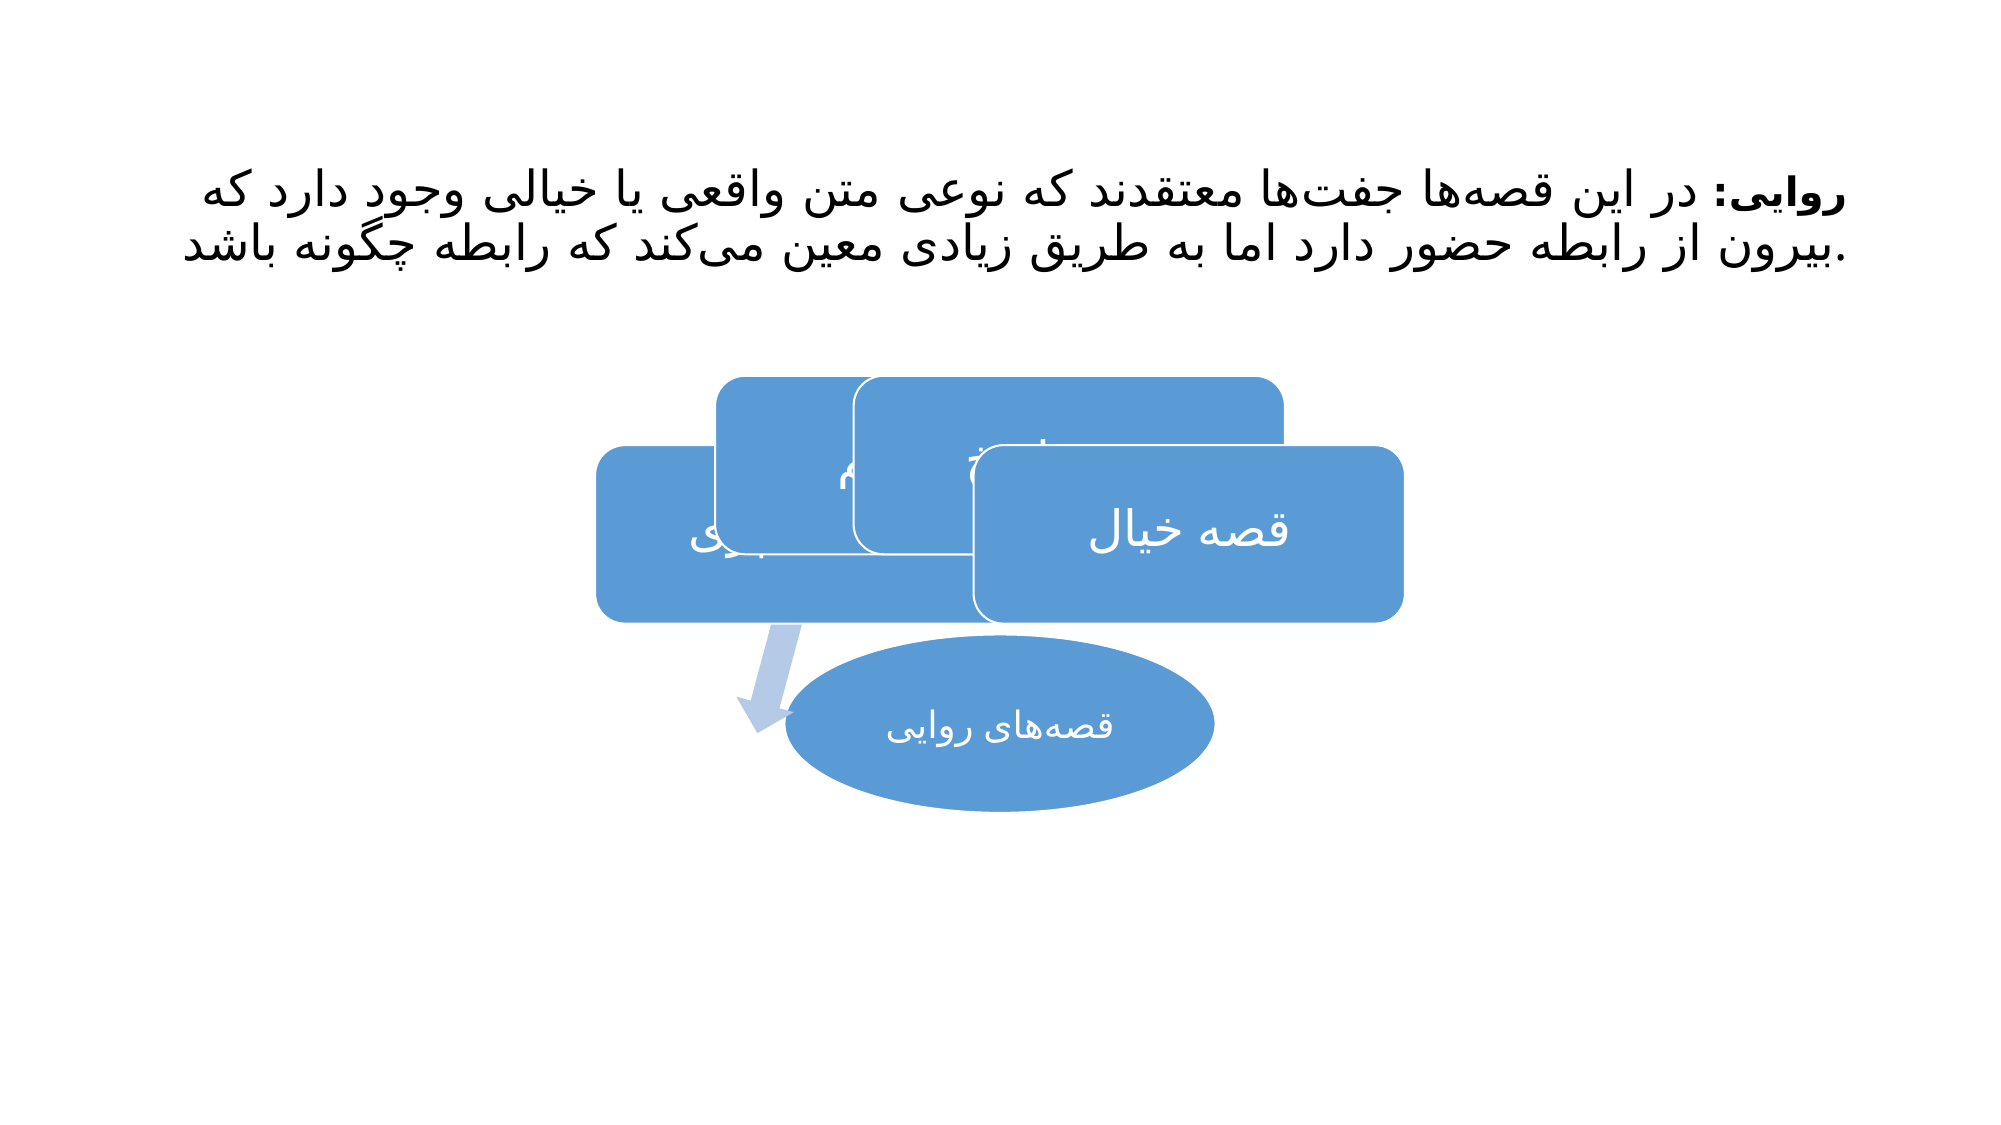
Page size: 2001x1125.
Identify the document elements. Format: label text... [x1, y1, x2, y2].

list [137, 366, 1863, 1081]
title روایی: در این قصه‌ها جفت‌ها معتقدند که نوعی متن واقعی یا خیالی وجود دارد که بیرون از رابطه حضور دارد اما به طریق زیادی معین می‌کند که رابطه چگونه باشد. [137, 142, 1863, 352]
